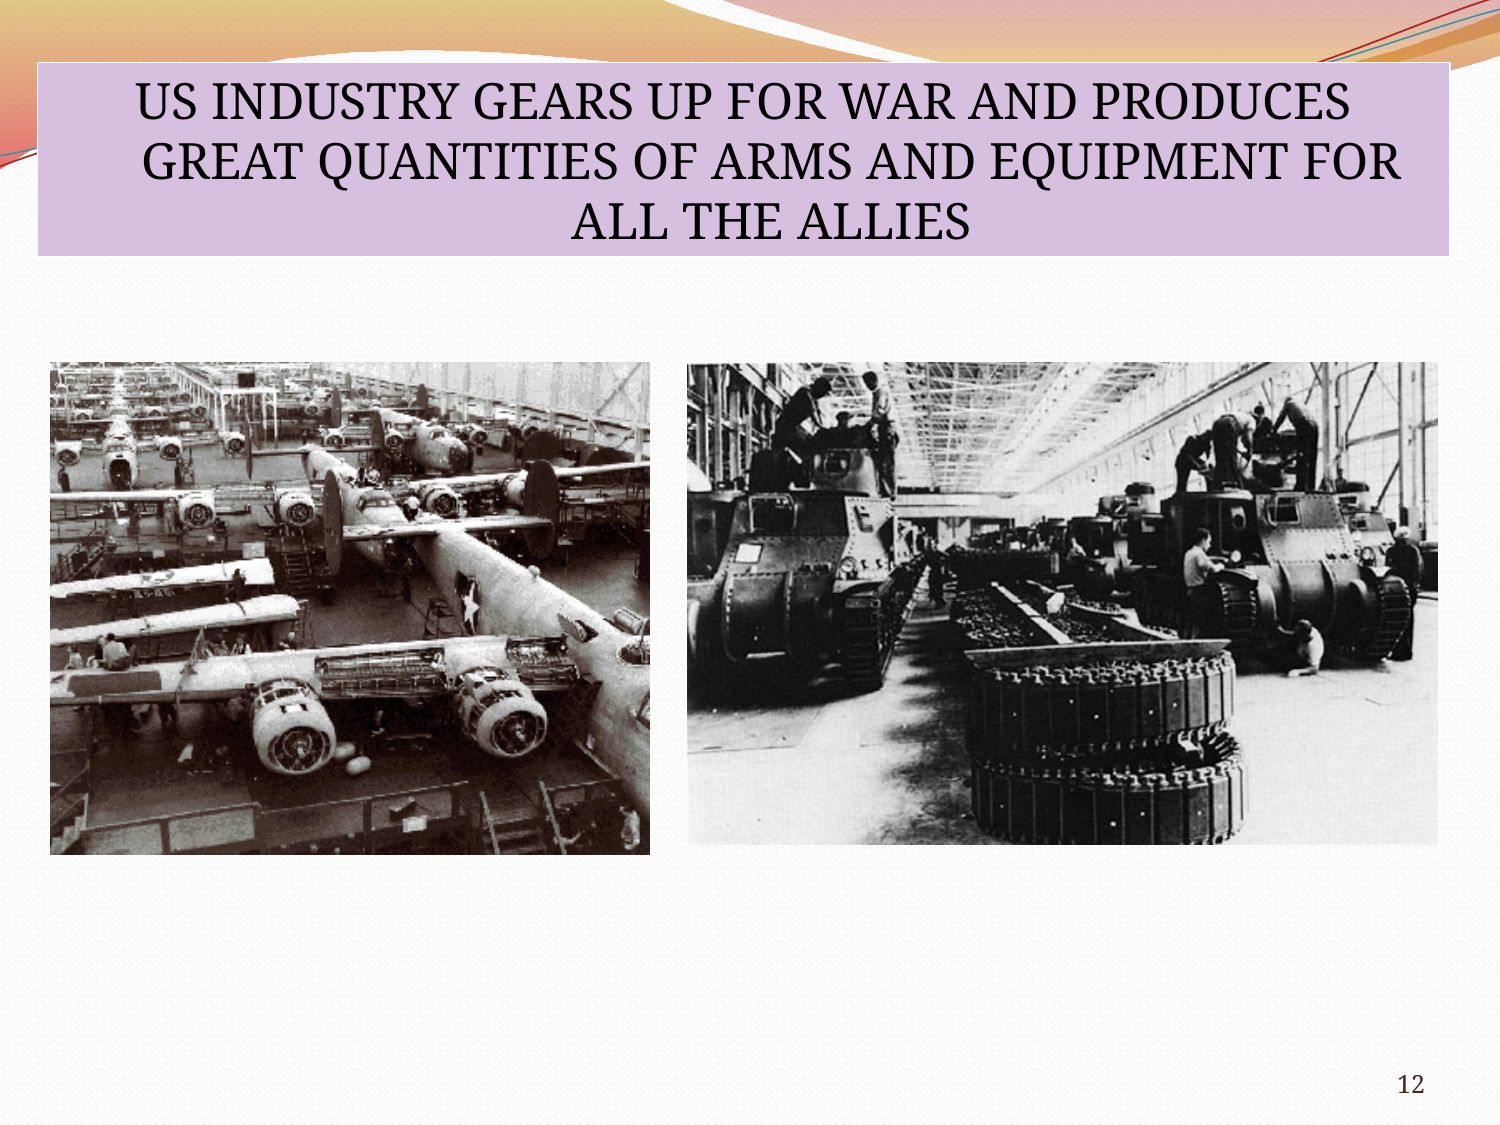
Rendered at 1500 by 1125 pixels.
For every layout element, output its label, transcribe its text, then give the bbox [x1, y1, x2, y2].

picture [687, 362, 1438, 846]
text_box US INDUSTRY GEARS UP FOR WAR AND PRODUCES GREAT QUANTITIES OF ARMS AND EQUIPMENT FOR ALL THE ALLIES [37, 62, 1450, 258]
slide_number 12 [1299, 1042, 1425, 1103]
picture [49, 362, 651, 856]
